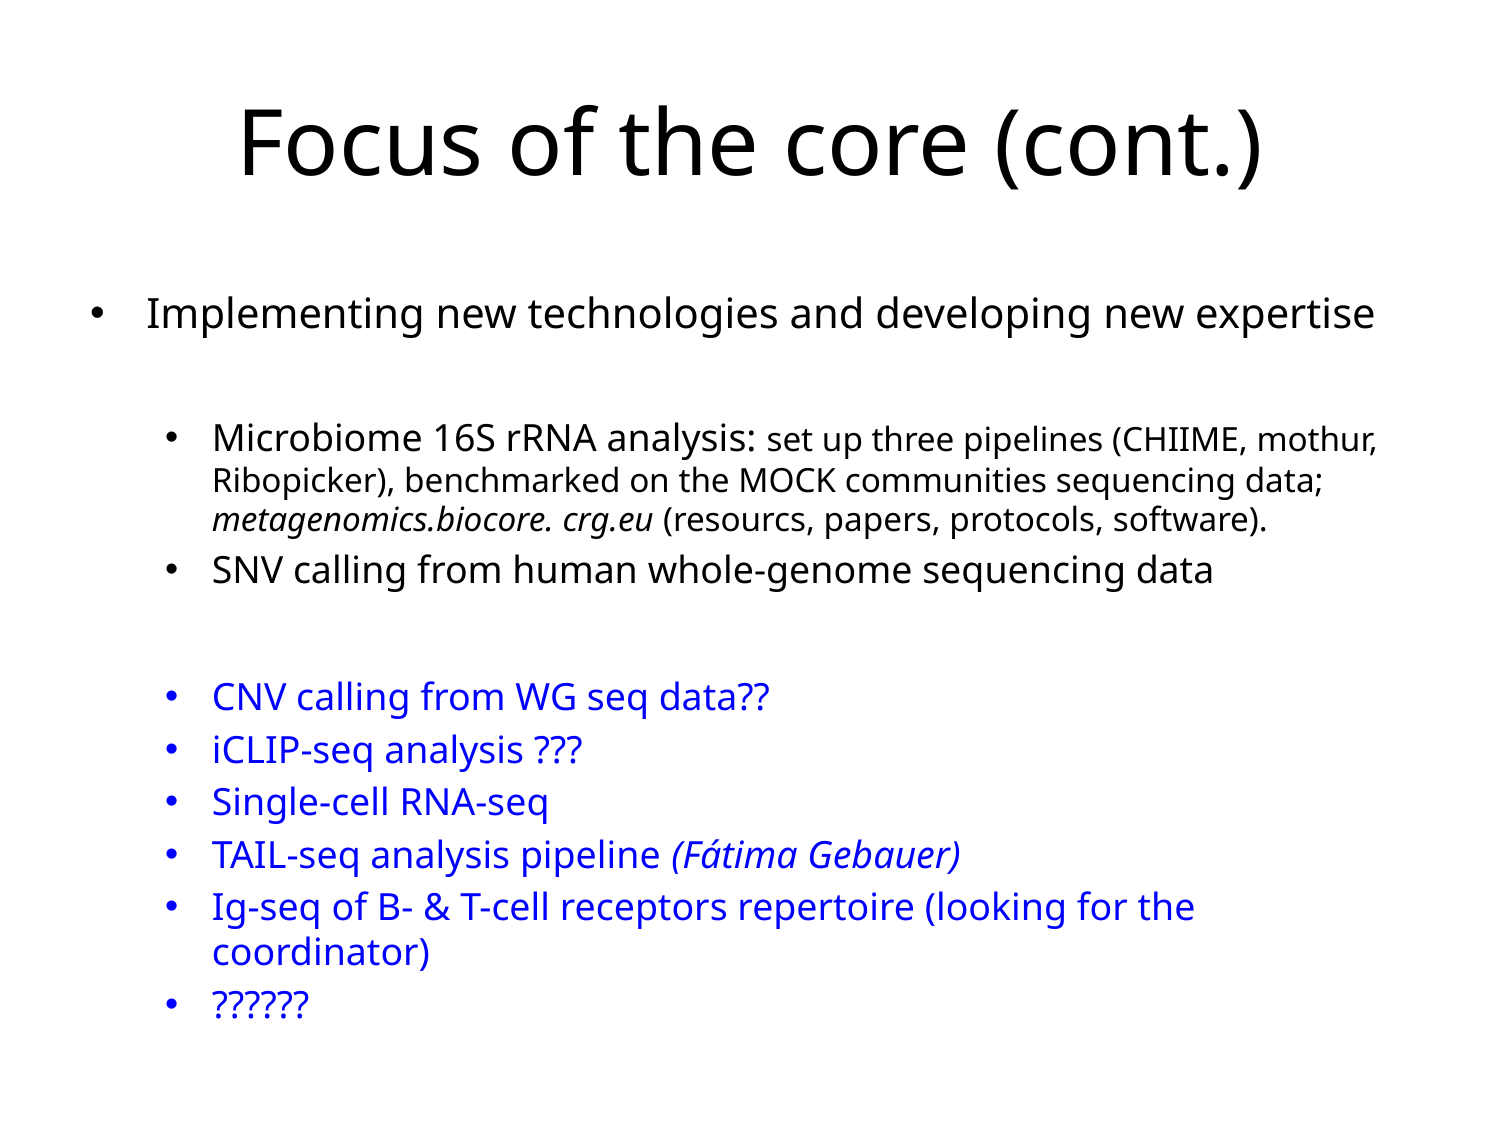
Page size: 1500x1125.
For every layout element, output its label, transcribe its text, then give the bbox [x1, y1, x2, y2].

list Implementing new technologies and developing new expertise Microbiome 16S rRNA analysis: set up three pipelines (CHIIME, mothur, Ribopicker), benchmarked on the MOCK communities sequencing data; metagenomics.biocore. crg.eu (resourcs, papers, protocols, software). SNV calling from human whole-genome sequencing data CNV calling from WG seq data?? iCLIP-seq analysis ??? Single-cell RNA-seq TAIL-seq analysis pipeline (Fátima Gebauer) Ig-seq of B- & T-cell receptors repertoire (looking for the coordinator) ?????? [75, 279, 1425, 1022]
title Focus of the core (cont.) [75, 45, 1425, 233]
